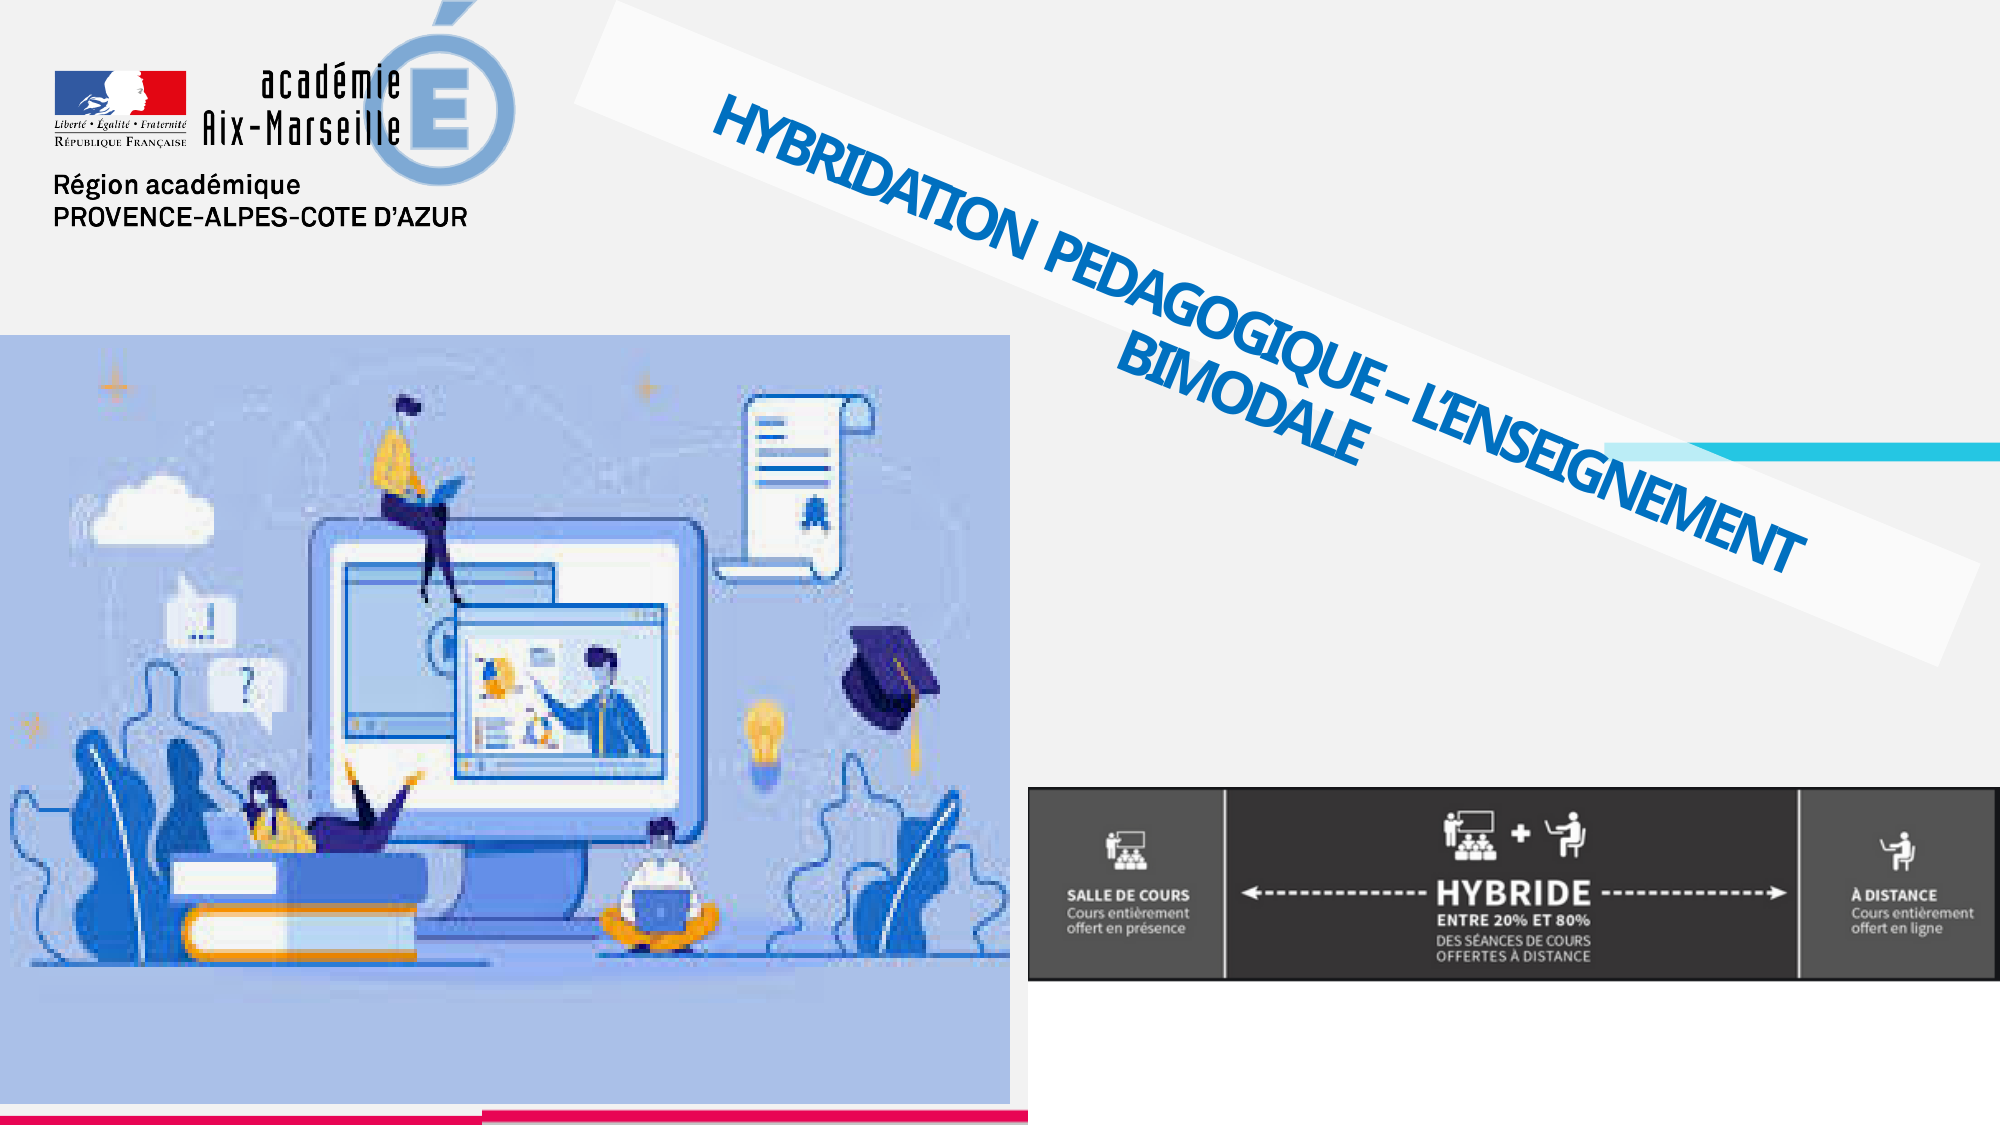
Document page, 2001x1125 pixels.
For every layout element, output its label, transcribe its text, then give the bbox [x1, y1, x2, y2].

picture [0, 335, 2000, 1125]
picture [52, 0, 516, 234]
title HYBRIDATION PEDAGOGIQUE – L’ENSEIGNEMENT BIMODALE [573, 0, 1981, 668]
